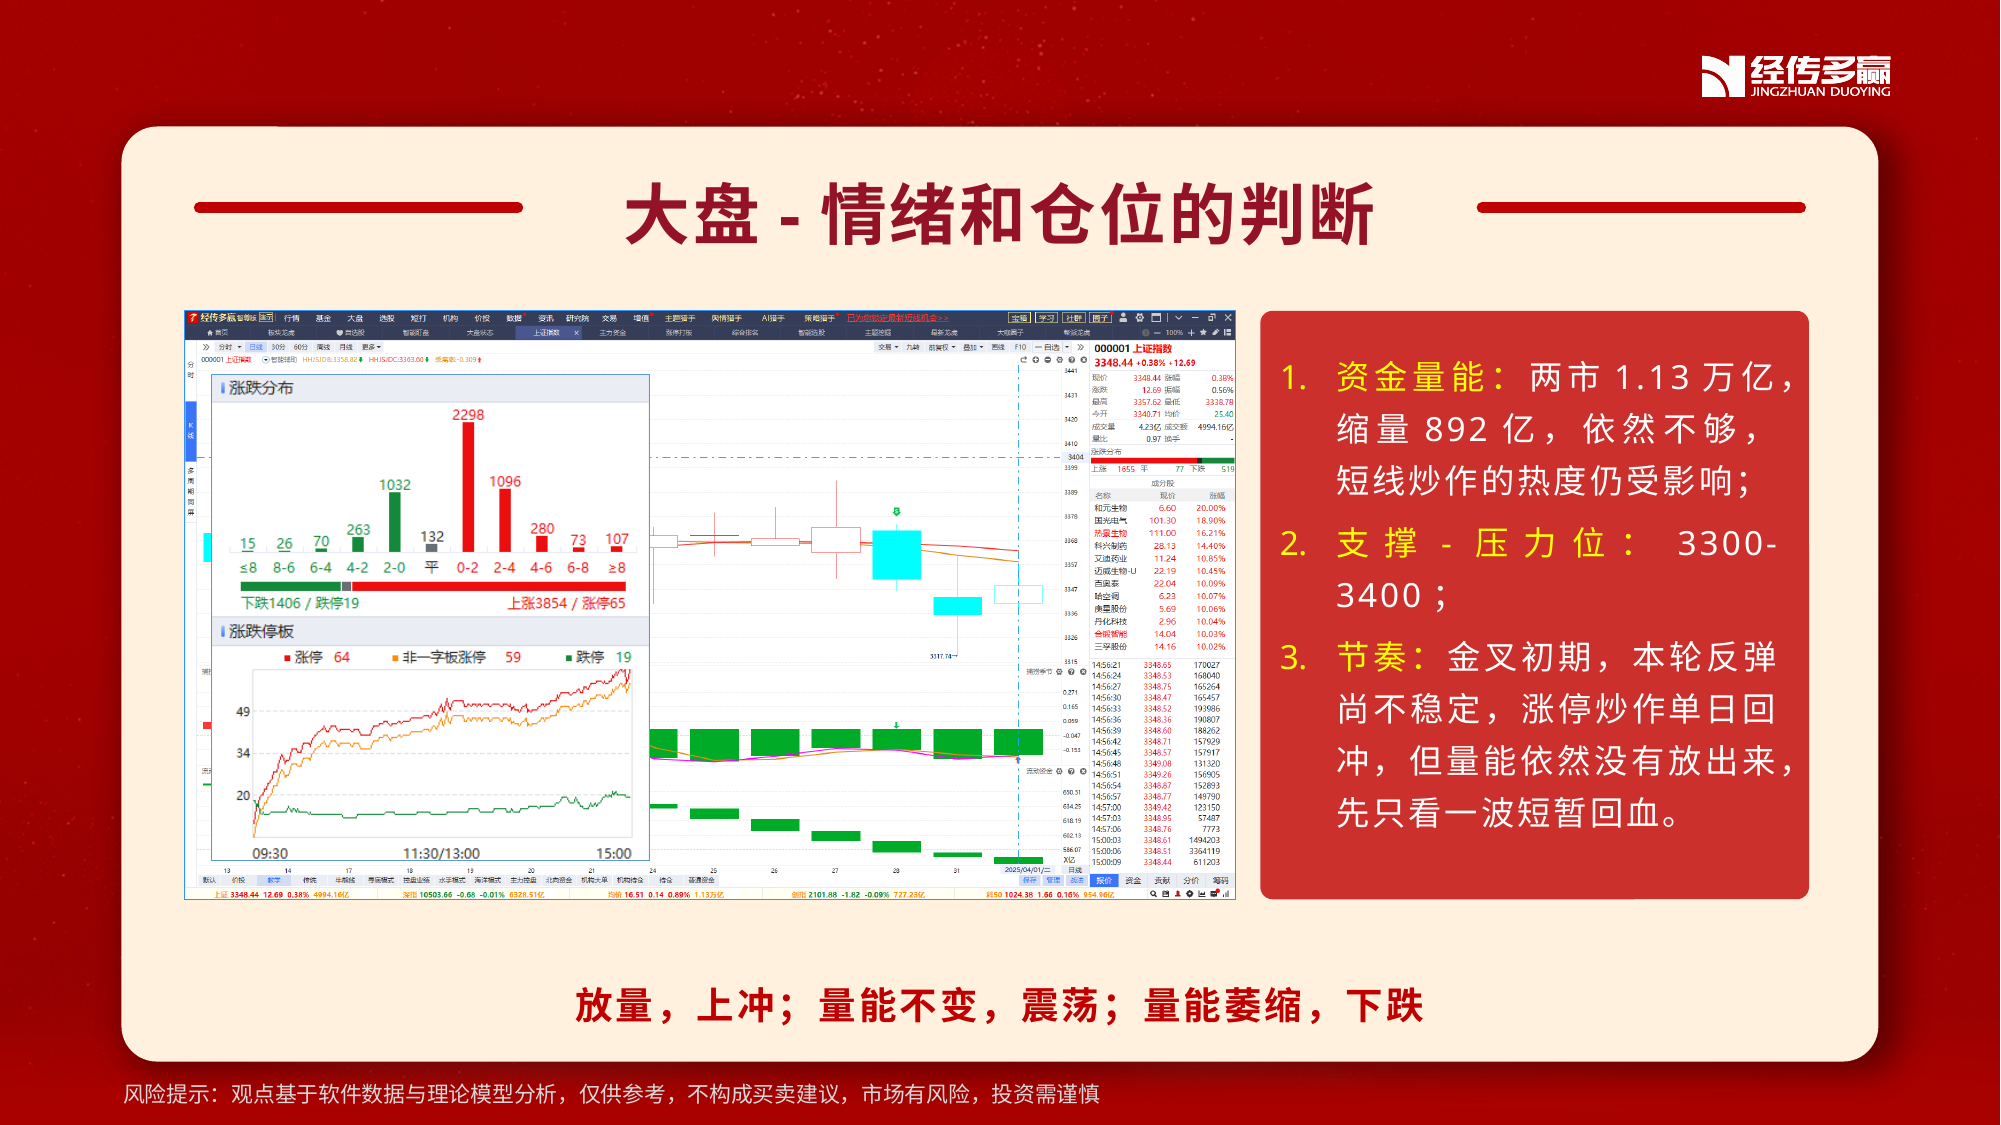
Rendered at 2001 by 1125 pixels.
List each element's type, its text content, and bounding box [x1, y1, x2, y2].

list 放量，上冲；量能不变，震荡；量能萎缩，下跌 [367, 961, 1633, 1095]
picture [0, 0, 2000, 1125]
list 大盘-情绪和仓位的判断 [517, 150, 1483, 259]
text_box 资金量能：两市1.13万亿，缩量892亿，依然不够，短线炒作的热度仍受影响； 支撑-压力位：3300-3400； 节奏：金叉初期，本轮反弹尚不稳定，涨停炒作单日回冲，但量能依然没有放出来，先只看一波短暂回血。 [1265, 336, 1795, 839]
text_box [1260, 310, 1810, 900]
